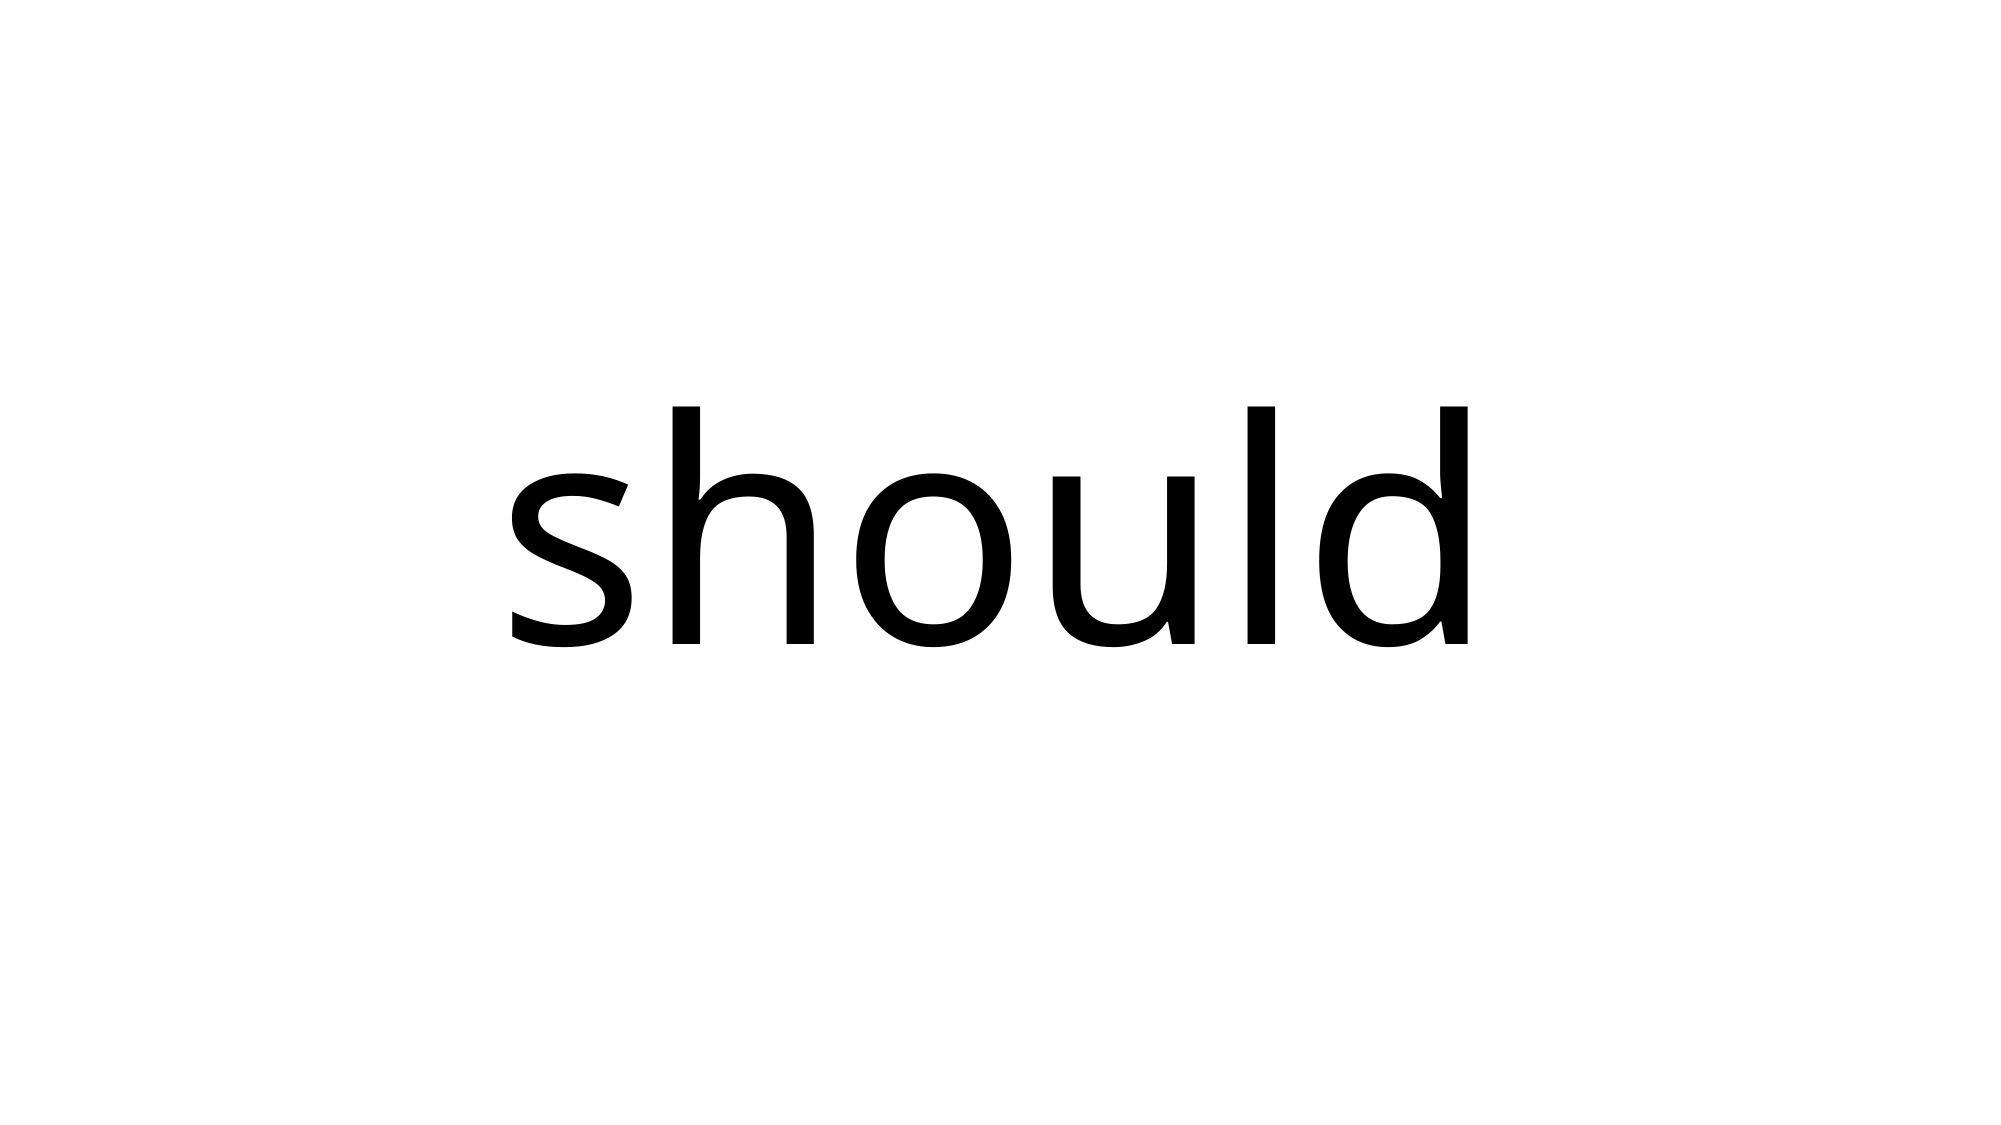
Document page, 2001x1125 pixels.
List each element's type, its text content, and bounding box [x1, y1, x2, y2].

title should [245, 327, 1746, 720]
